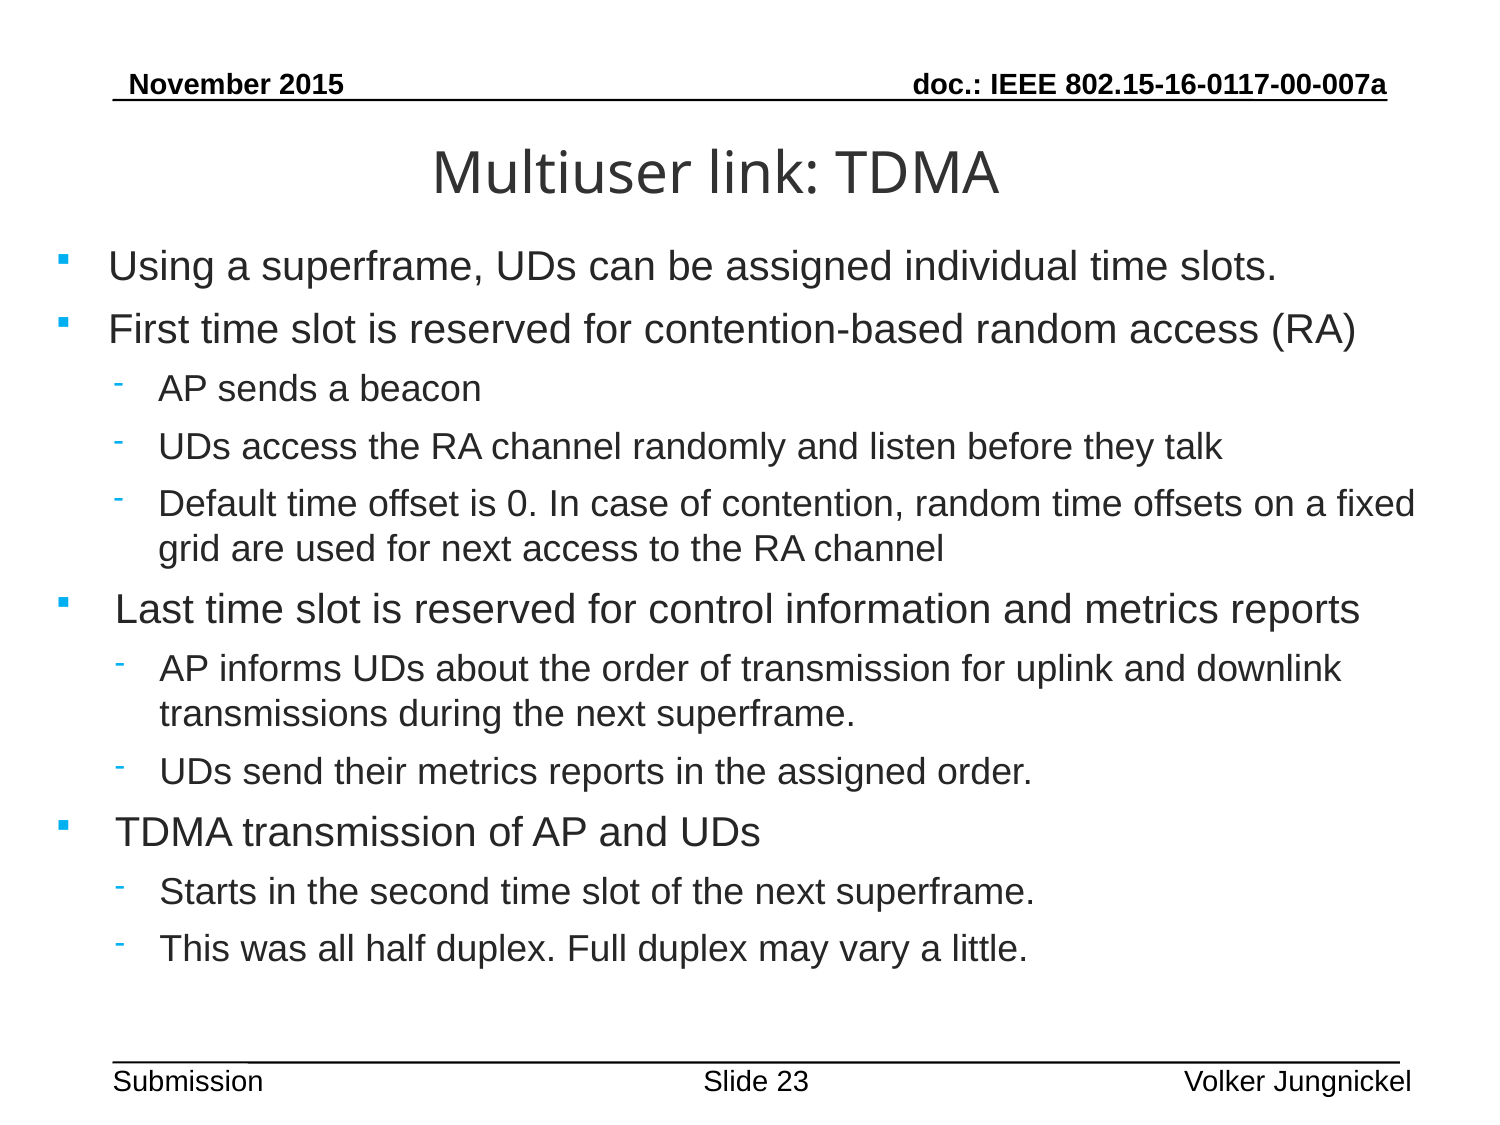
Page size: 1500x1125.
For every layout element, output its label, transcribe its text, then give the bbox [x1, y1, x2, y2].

text_box [41, 223, 1500, 965]
text_box Using a superframe, UDs can be assigned individual time slots. First time slot is reserved for contention-based random access (RA) AP sends a beacon UDs access the RA channel randomly and listen before they talk Default time offset is 0. In case of contention, random time offsets on a fixed grid are used for next access to the RA channel Last time slot is reserved for control information and metrics reports AP informs UDs about the order of transmission for uplink and downlink transmissions during the next superframe. UDs send their metrics reports in the assigned order. TDMA transmission of AP and UDs Starts in the second time slot of the next superframe. This was all half duplex. Full duplex may vary a little. [40, 231, 1480, 753]
text_box Multiuser link: TDMA [40, 128, 1391, 231]
